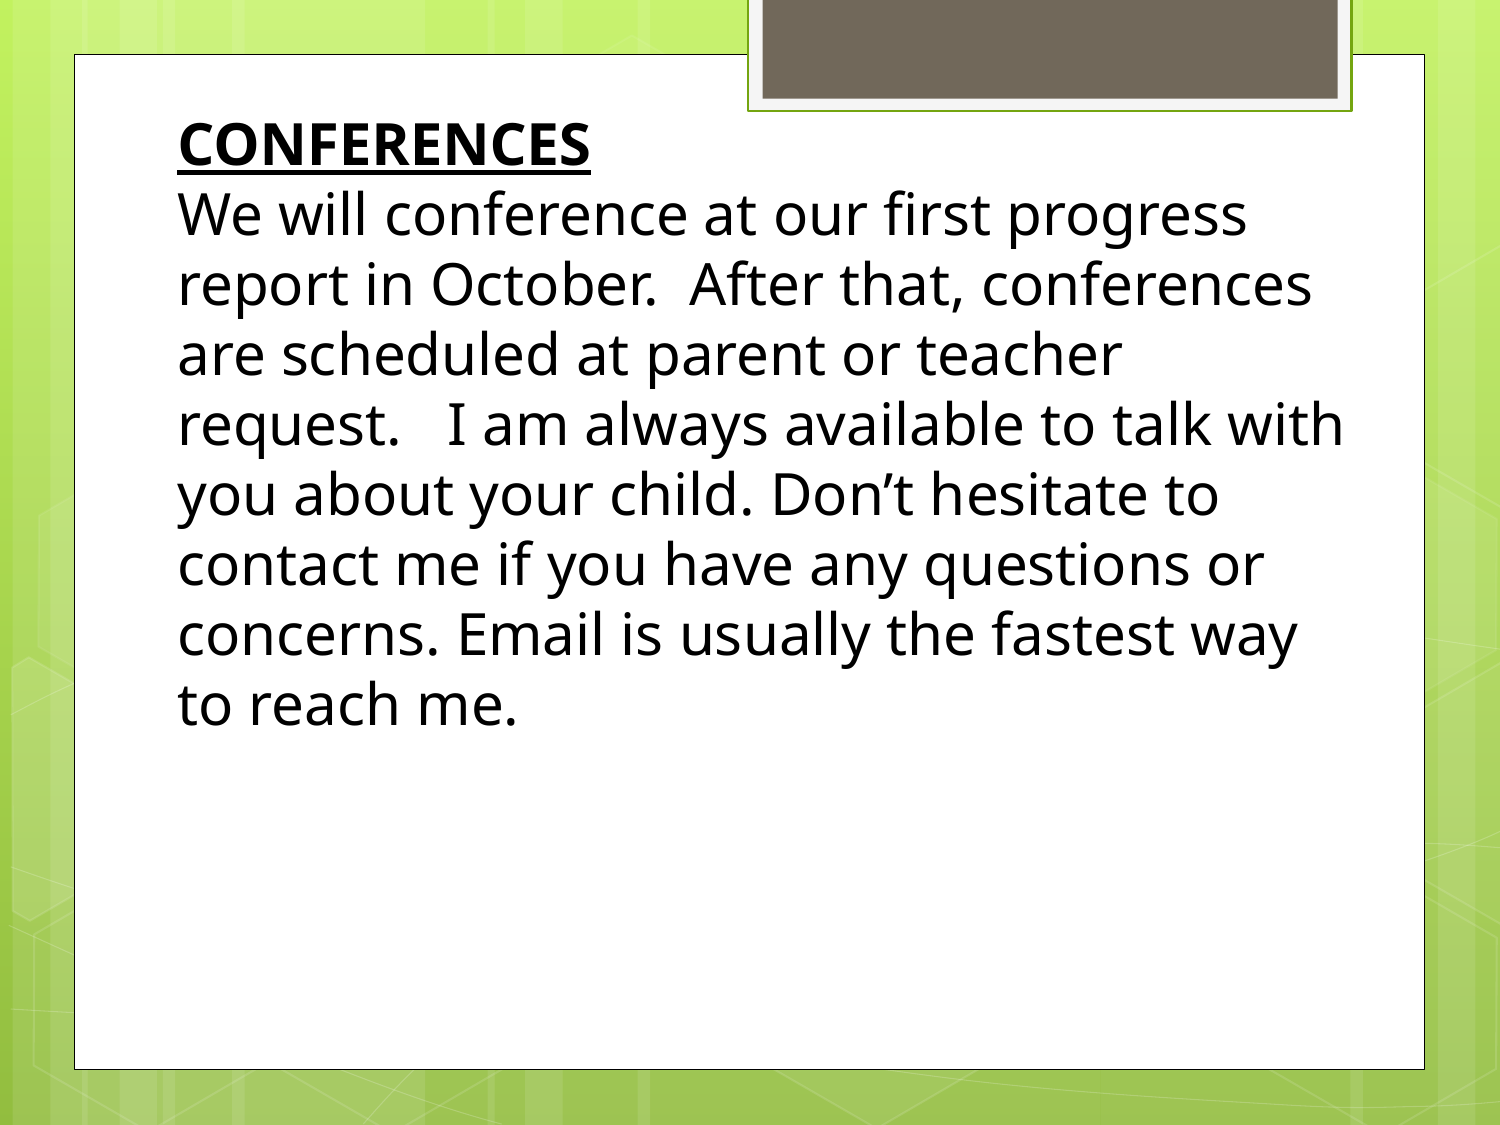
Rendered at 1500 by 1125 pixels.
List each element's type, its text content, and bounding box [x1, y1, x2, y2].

text_box CONFERENCES We will conference at our first progress report in October. After that, conferences are scheduled at parent or teacher request. I am always available to talk with you about your child. Don’t hesitate to contact me if you have any questions or concerns. Email is usually the fastest way to reach me. [162, 99, 1363, 745]
